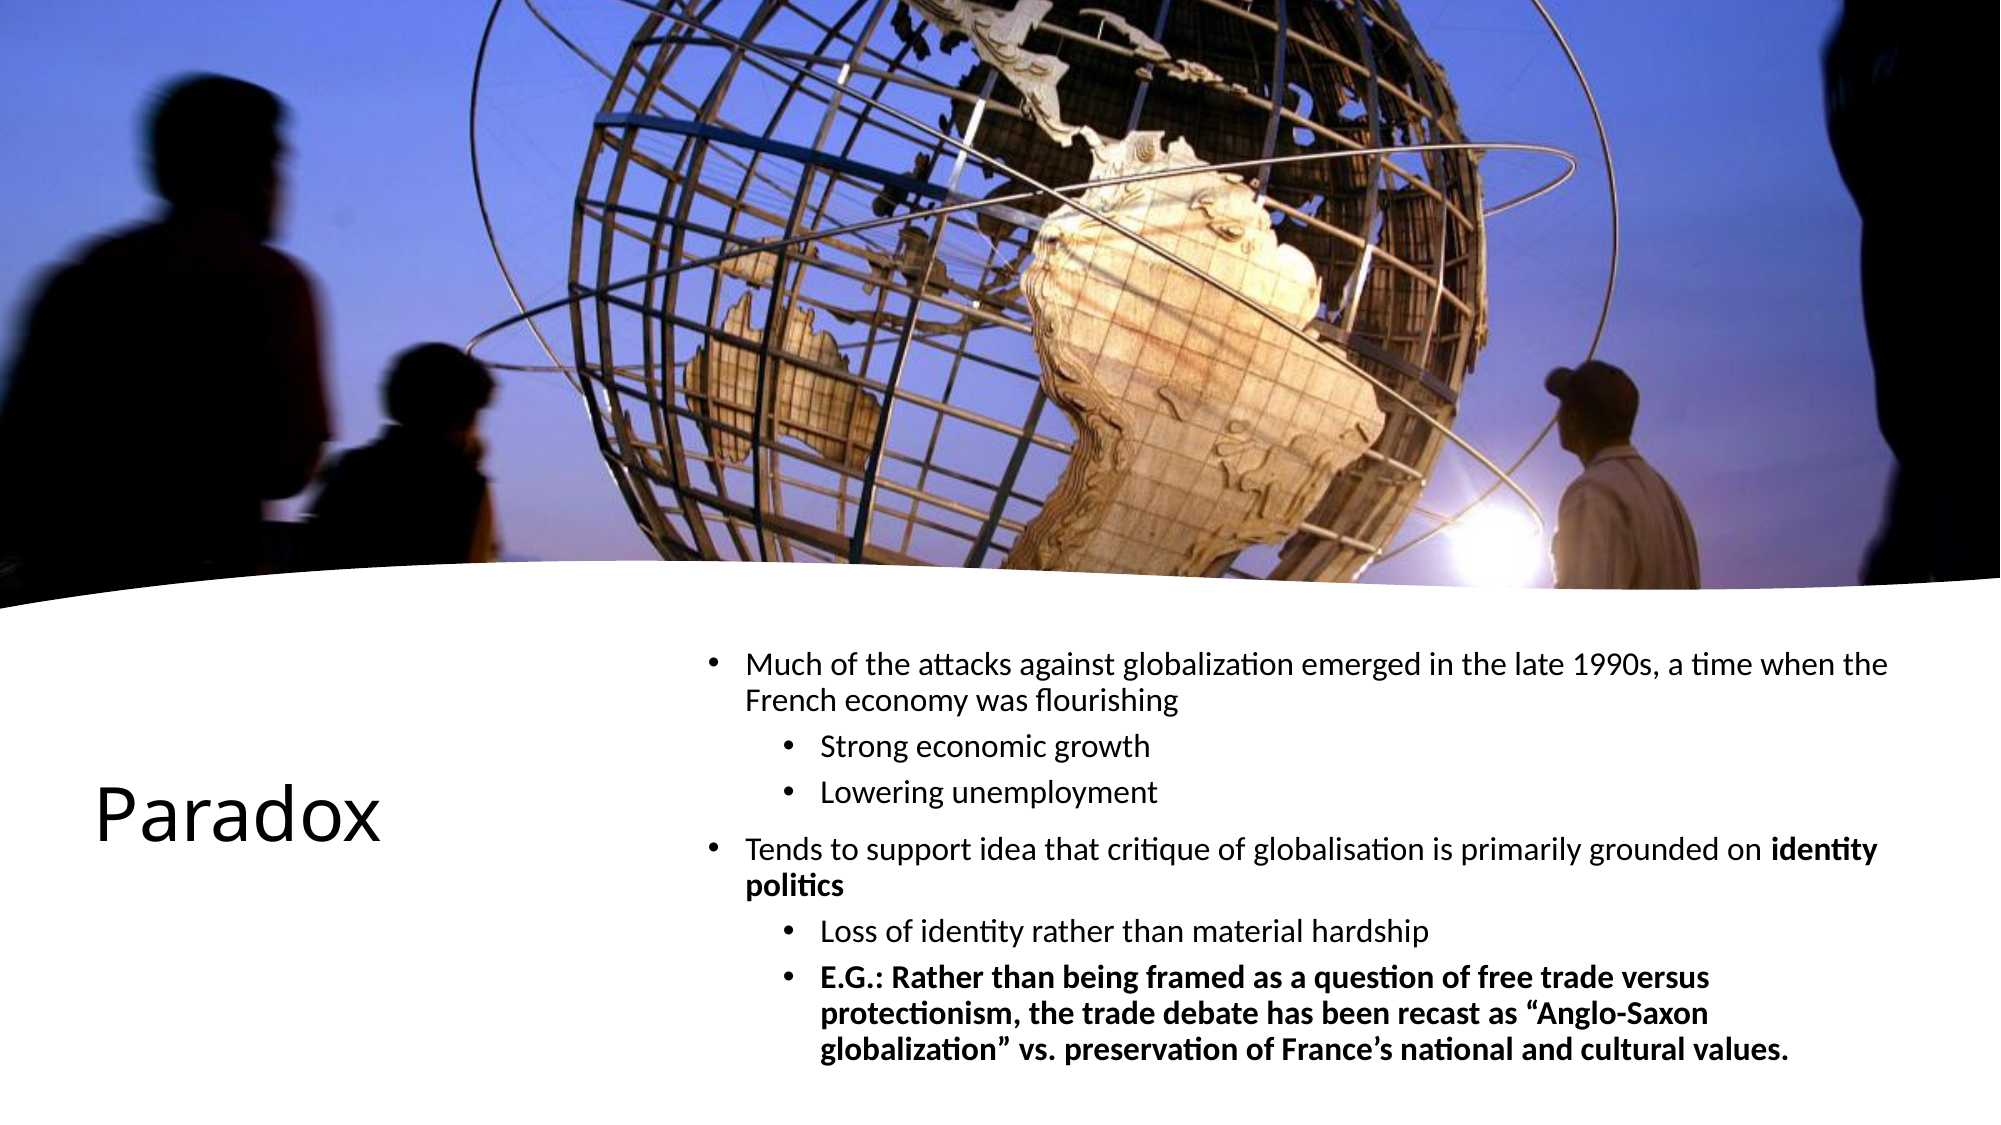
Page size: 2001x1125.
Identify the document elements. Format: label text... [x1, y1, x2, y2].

title Paradox [78, 615, 619, 1018]
list Much of the attacks against globalization emerged in the late 1990s, a time when the French economy was flourishing Strong economic growth Lowering unemployment Tends to support idea that critique of globalisation is primarily grounded on identity politics Loss of identity rather than material hardship E.G.: Rather than being framed as a question of free trade versus protectionism, the trade debate has been recast as “Anglo-Saxon globalization” vs. preservation of France’s national and cultural values. [692, 639, 1921, 1103]
picture [0, 0, 2000, 609]
